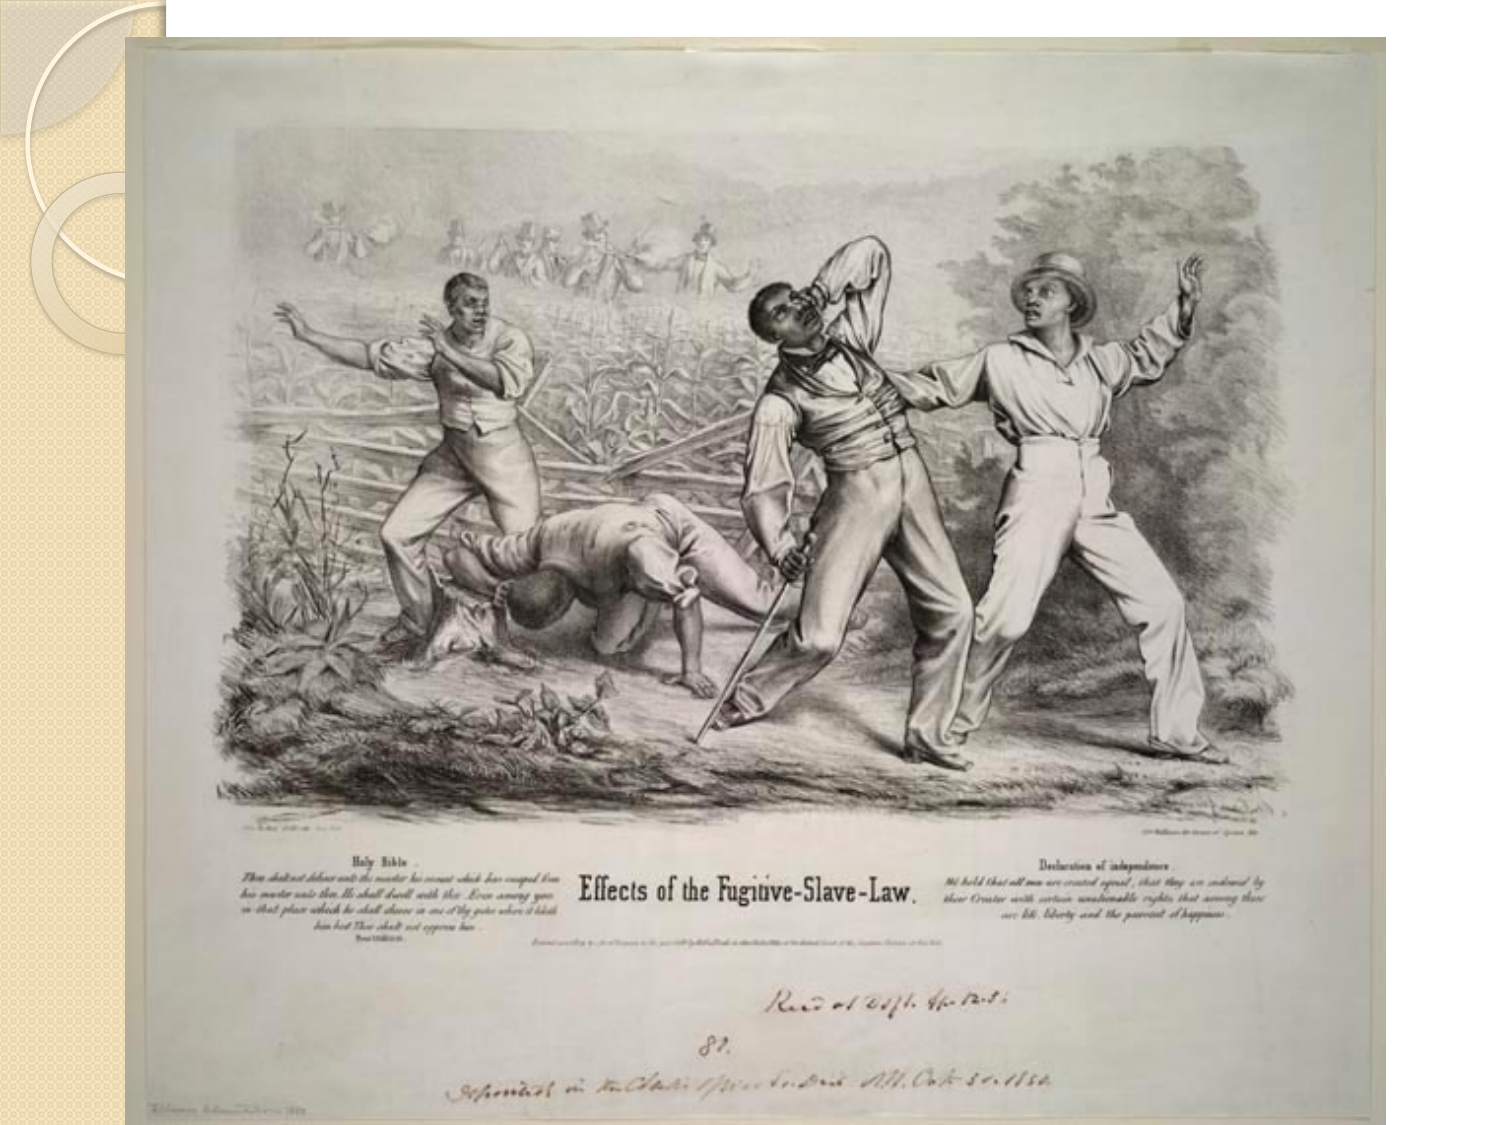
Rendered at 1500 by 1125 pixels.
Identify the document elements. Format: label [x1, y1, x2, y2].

picture [124, 37, 1387, 1125]
